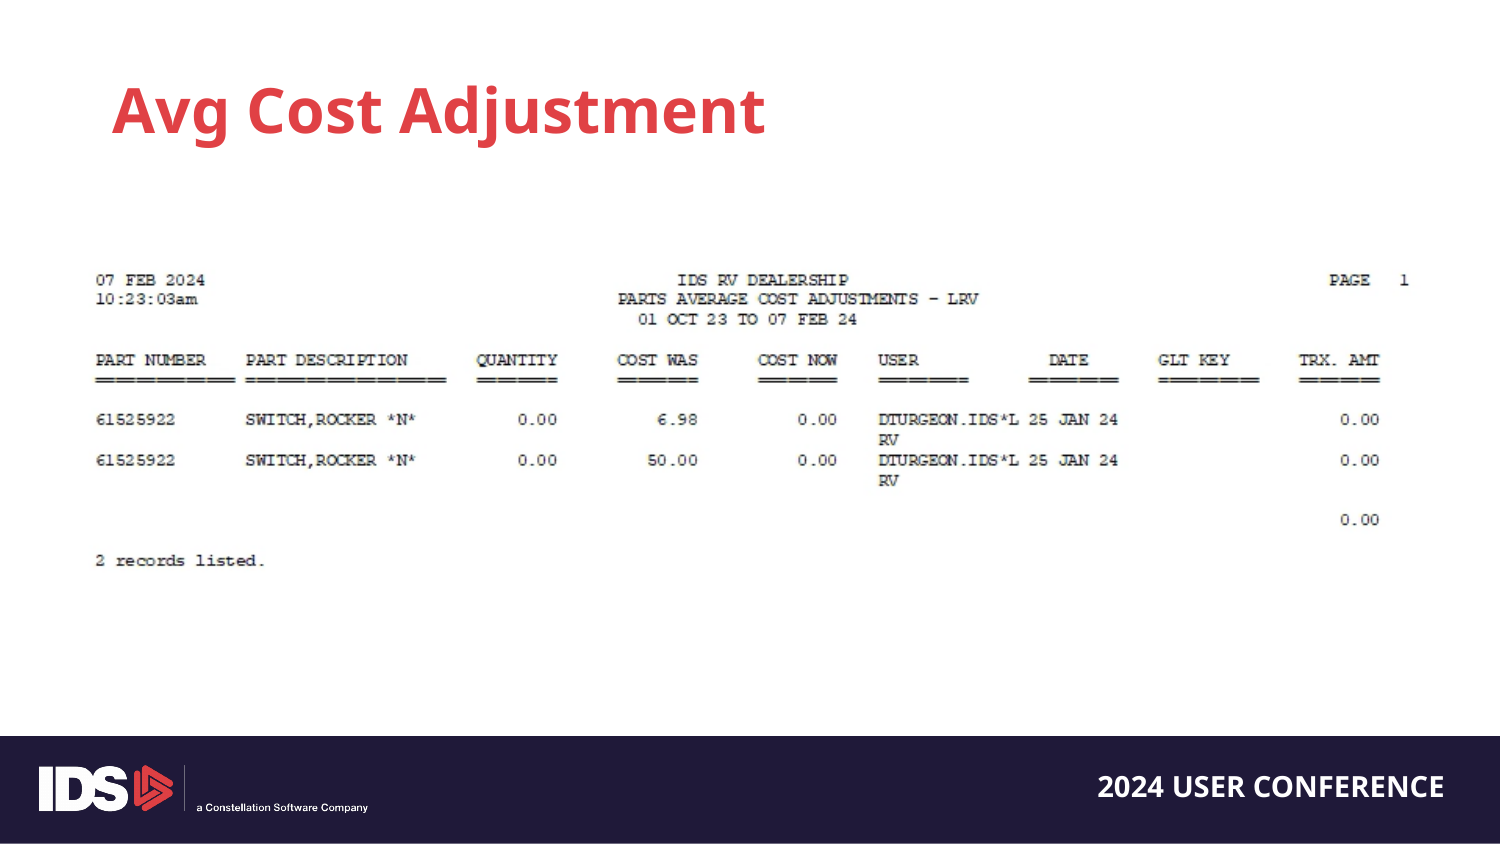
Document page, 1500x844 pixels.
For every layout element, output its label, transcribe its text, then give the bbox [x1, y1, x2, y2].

picture [39, 765, 368, 813]
list Avg Cost Adjustment [97, 56, 1375, 150]
picture [53, 209, 1447, 635]
